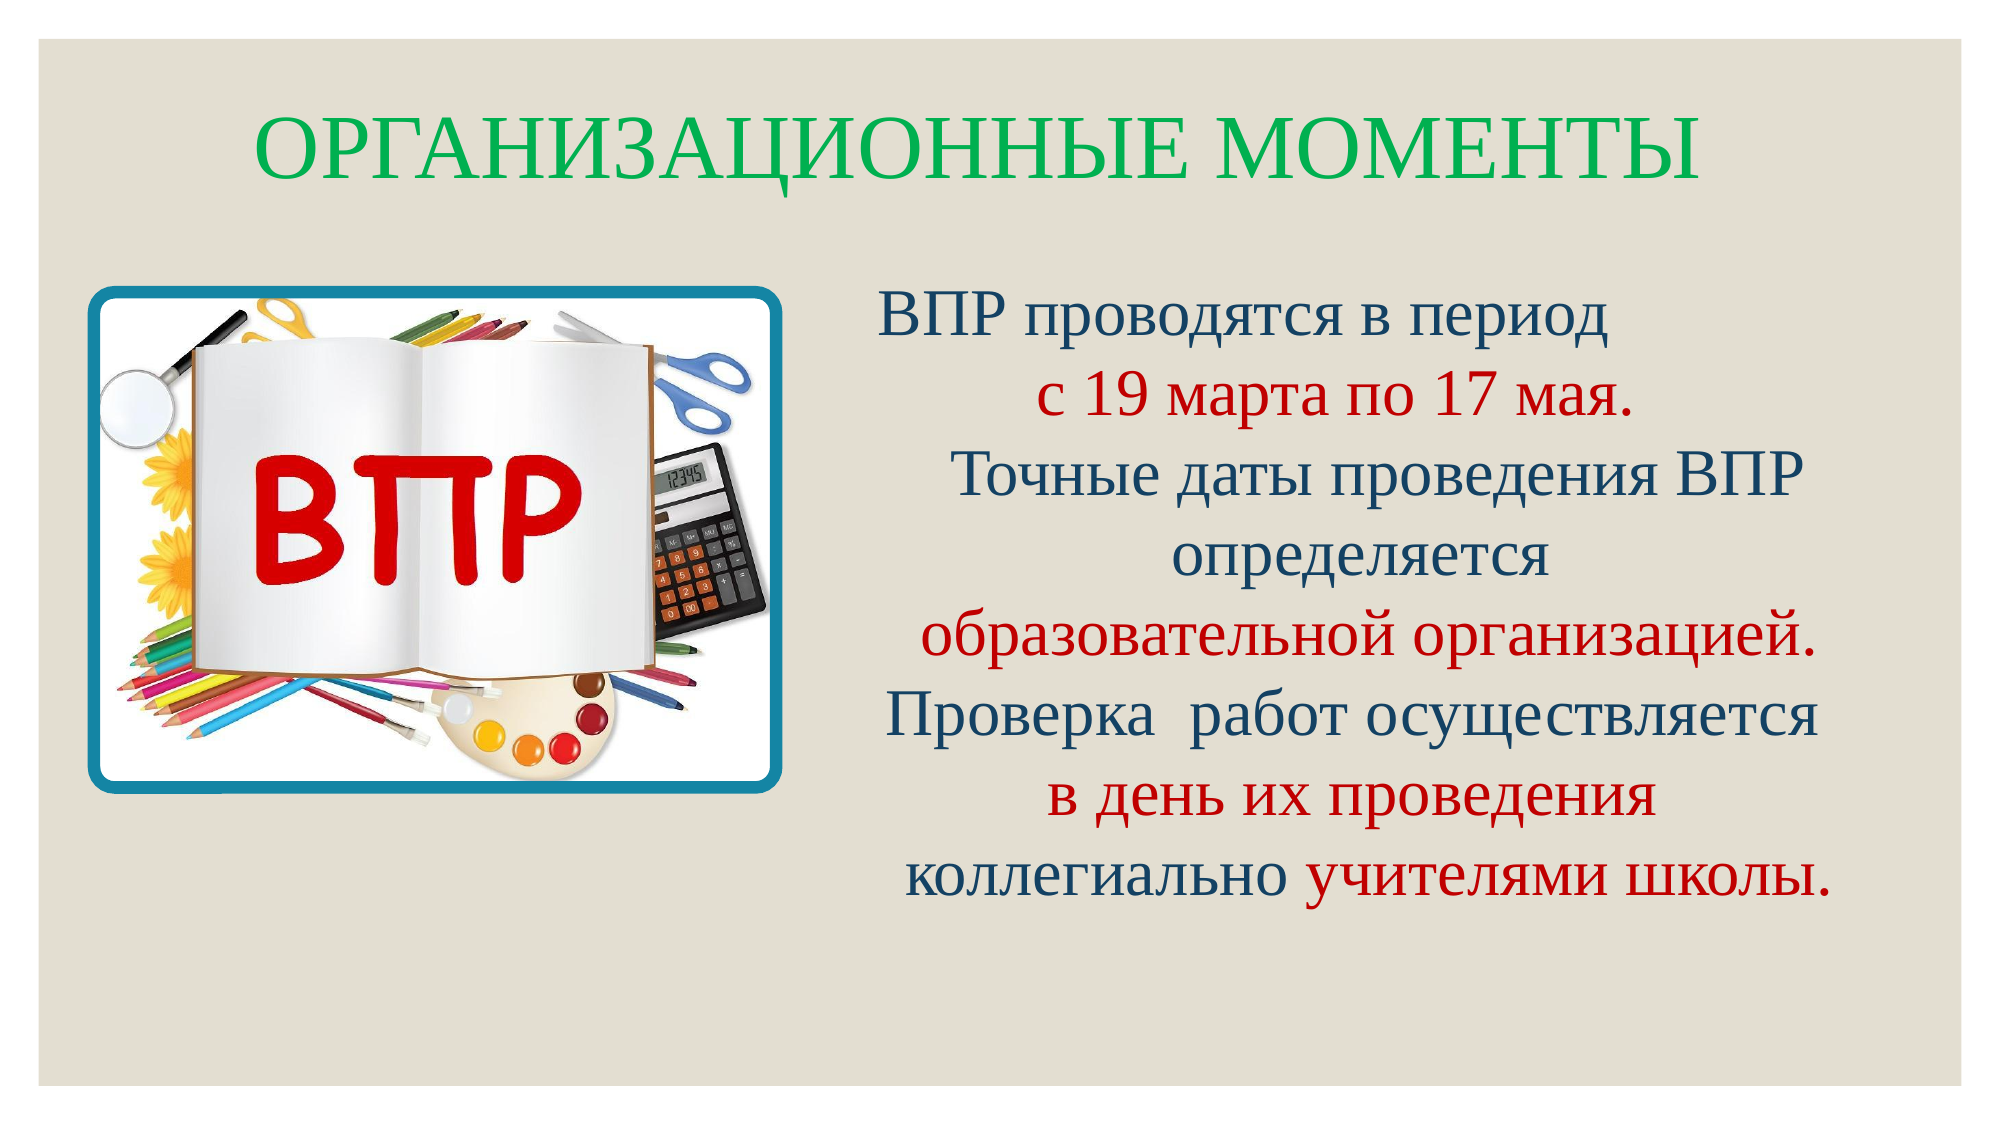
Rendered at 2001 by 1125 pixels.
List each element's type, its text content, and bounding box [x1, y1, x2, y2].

picture [93, 292, 777, 788]
title ОРГАНИЗАЦИОННЫЕ МОМЕНТЫ [239, 36, 1889, 262]
list ВПР проводятся в период с 19 марта по 17 мая. Точные даты проведения ВПР определяется образовательной организацией. Проверка работ осуществляется в день их проведения коллегиально учителями школы. [849, 261, 1907, 1031]
